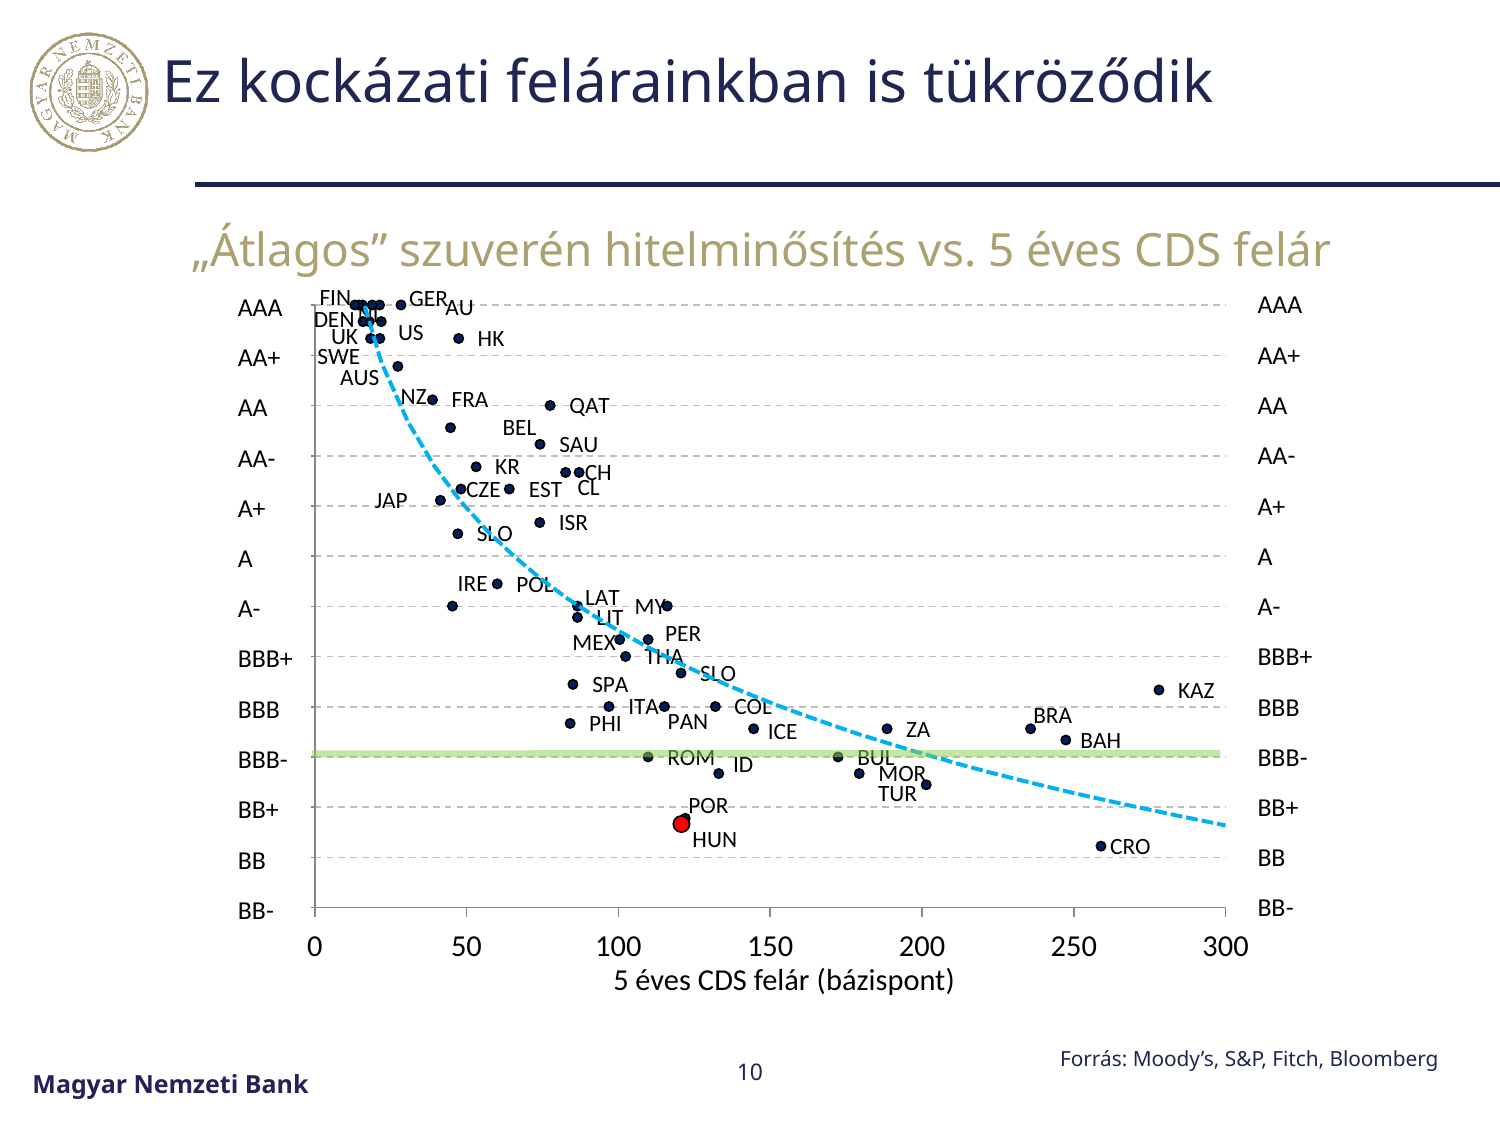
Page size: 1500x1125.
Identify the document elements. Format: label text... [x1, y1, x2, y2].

text_box Magyar Nemzeti Bank [17, 1061, 349, 1107]
title Ez kockázati felárainkban is tükröződik [147, 19, 1430, 149]
text_box Forrás: Moody’s, S&P, Fitch, Bloomberg [832, 1040, 1459, 1078]
slide_number 10 [581, 1042, 919, 1103]
picture [17, 21, 161, 165]
picture [218, 278, 1332, 1002]
list „Átlagos” szuverén hitelminősítés vs. 5 éves CDS felár [135, 219, 1388, 279]
